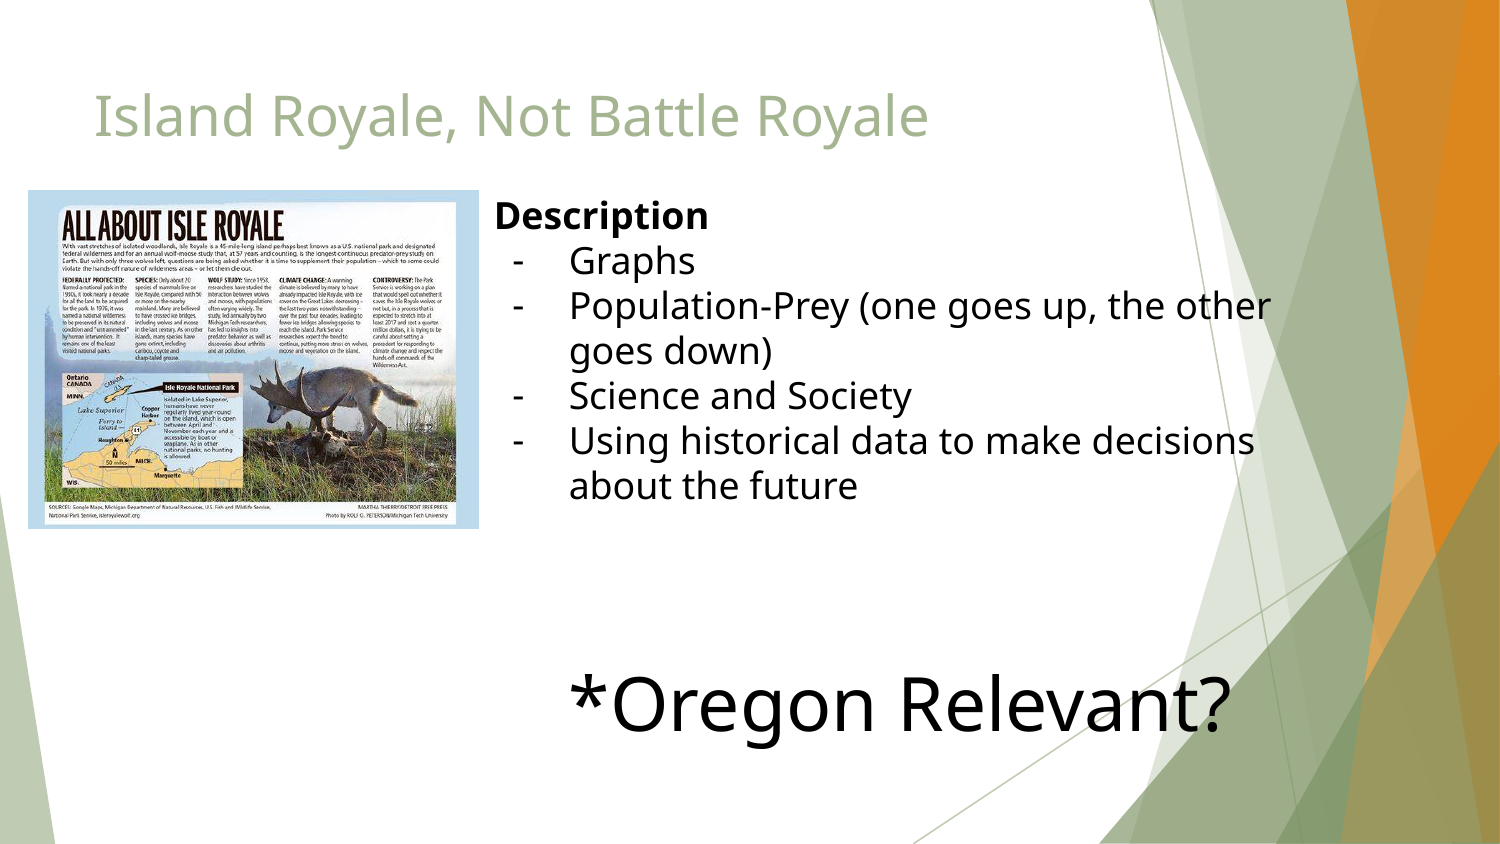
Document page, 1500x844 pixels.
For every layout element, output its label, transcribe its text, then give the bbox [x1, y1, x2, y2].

title Island Royale, Not Battle Royale [83, 75, 1141, 186]
text_box Description Graphs Population-Prey (one goes up, the other goes down) Science and Society Using historical data to make decisions about the future *Oregon Relevant? [478, 176, 1374, 602]
picture [27, 190, 480, 529]
